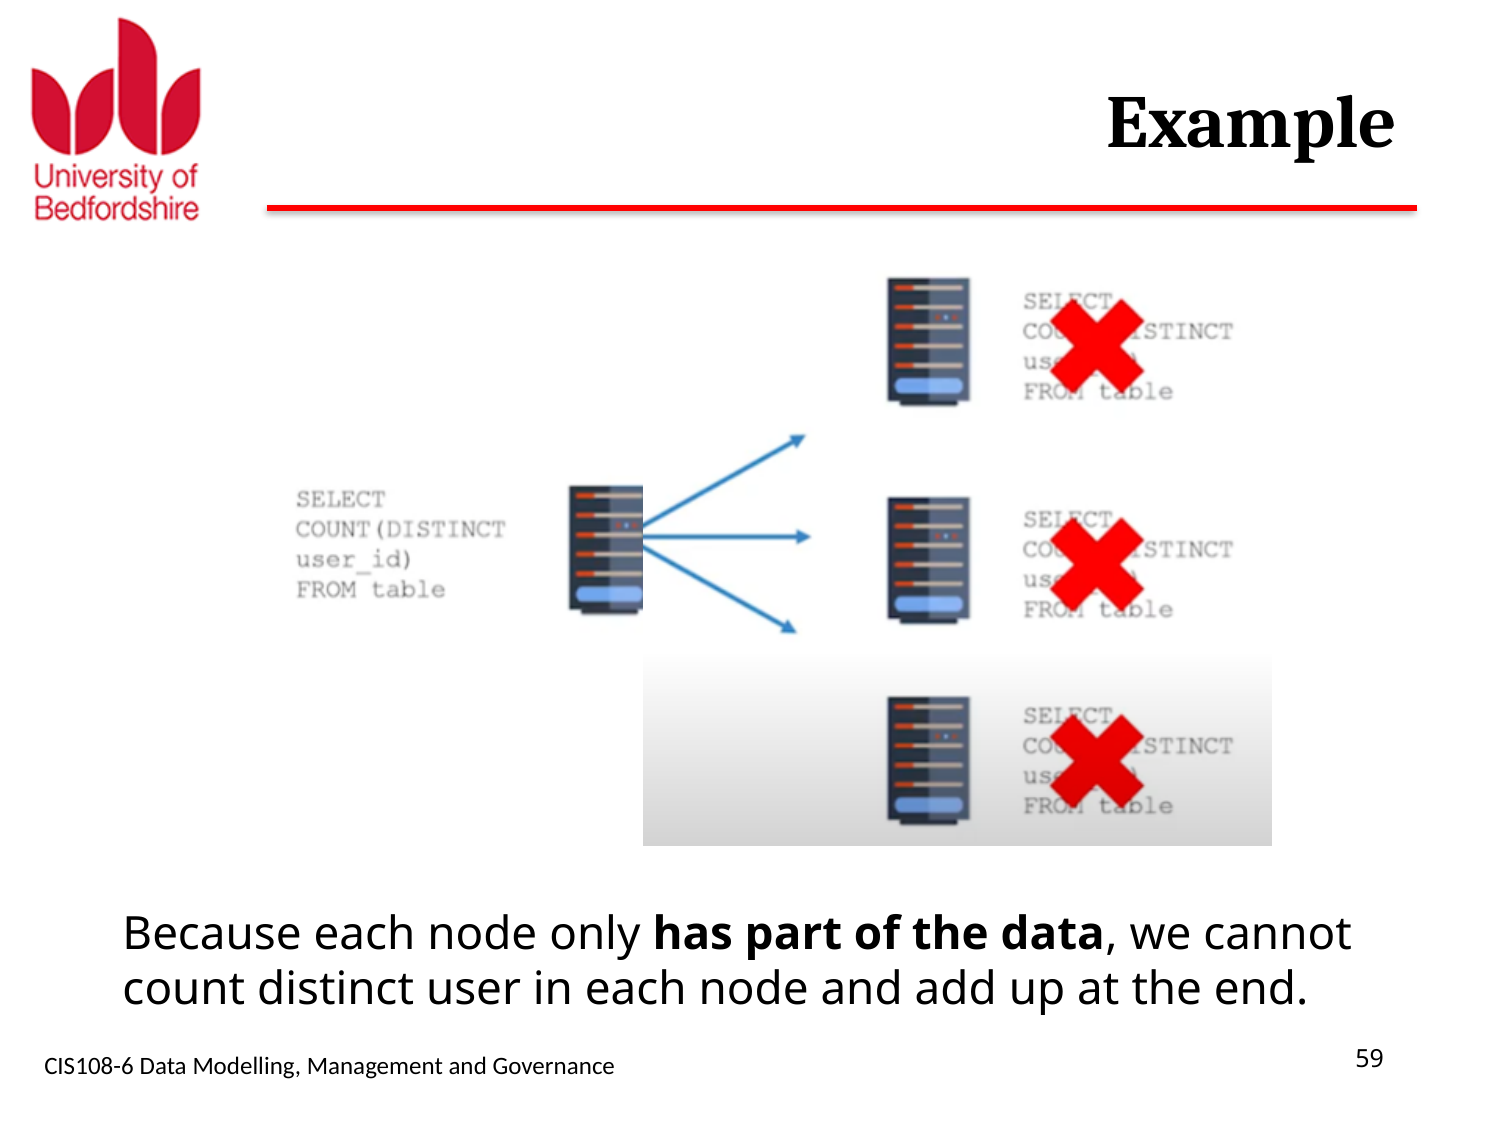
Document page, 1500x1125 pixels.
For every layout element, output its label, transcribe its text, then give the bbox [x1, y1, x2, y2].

picture [0, 0, 237, 236]
footer CIS108-6 Data Modelling, Management and Governance [29, 1035, 715, 1095]
picture [277, 244, 1273, 847]
title Example [262, 61, 1413, 174]
text_box Because each node only has part of the data, we cannot count distinct user in each node and add up at the end. [107, 895, 1413, 1021]
